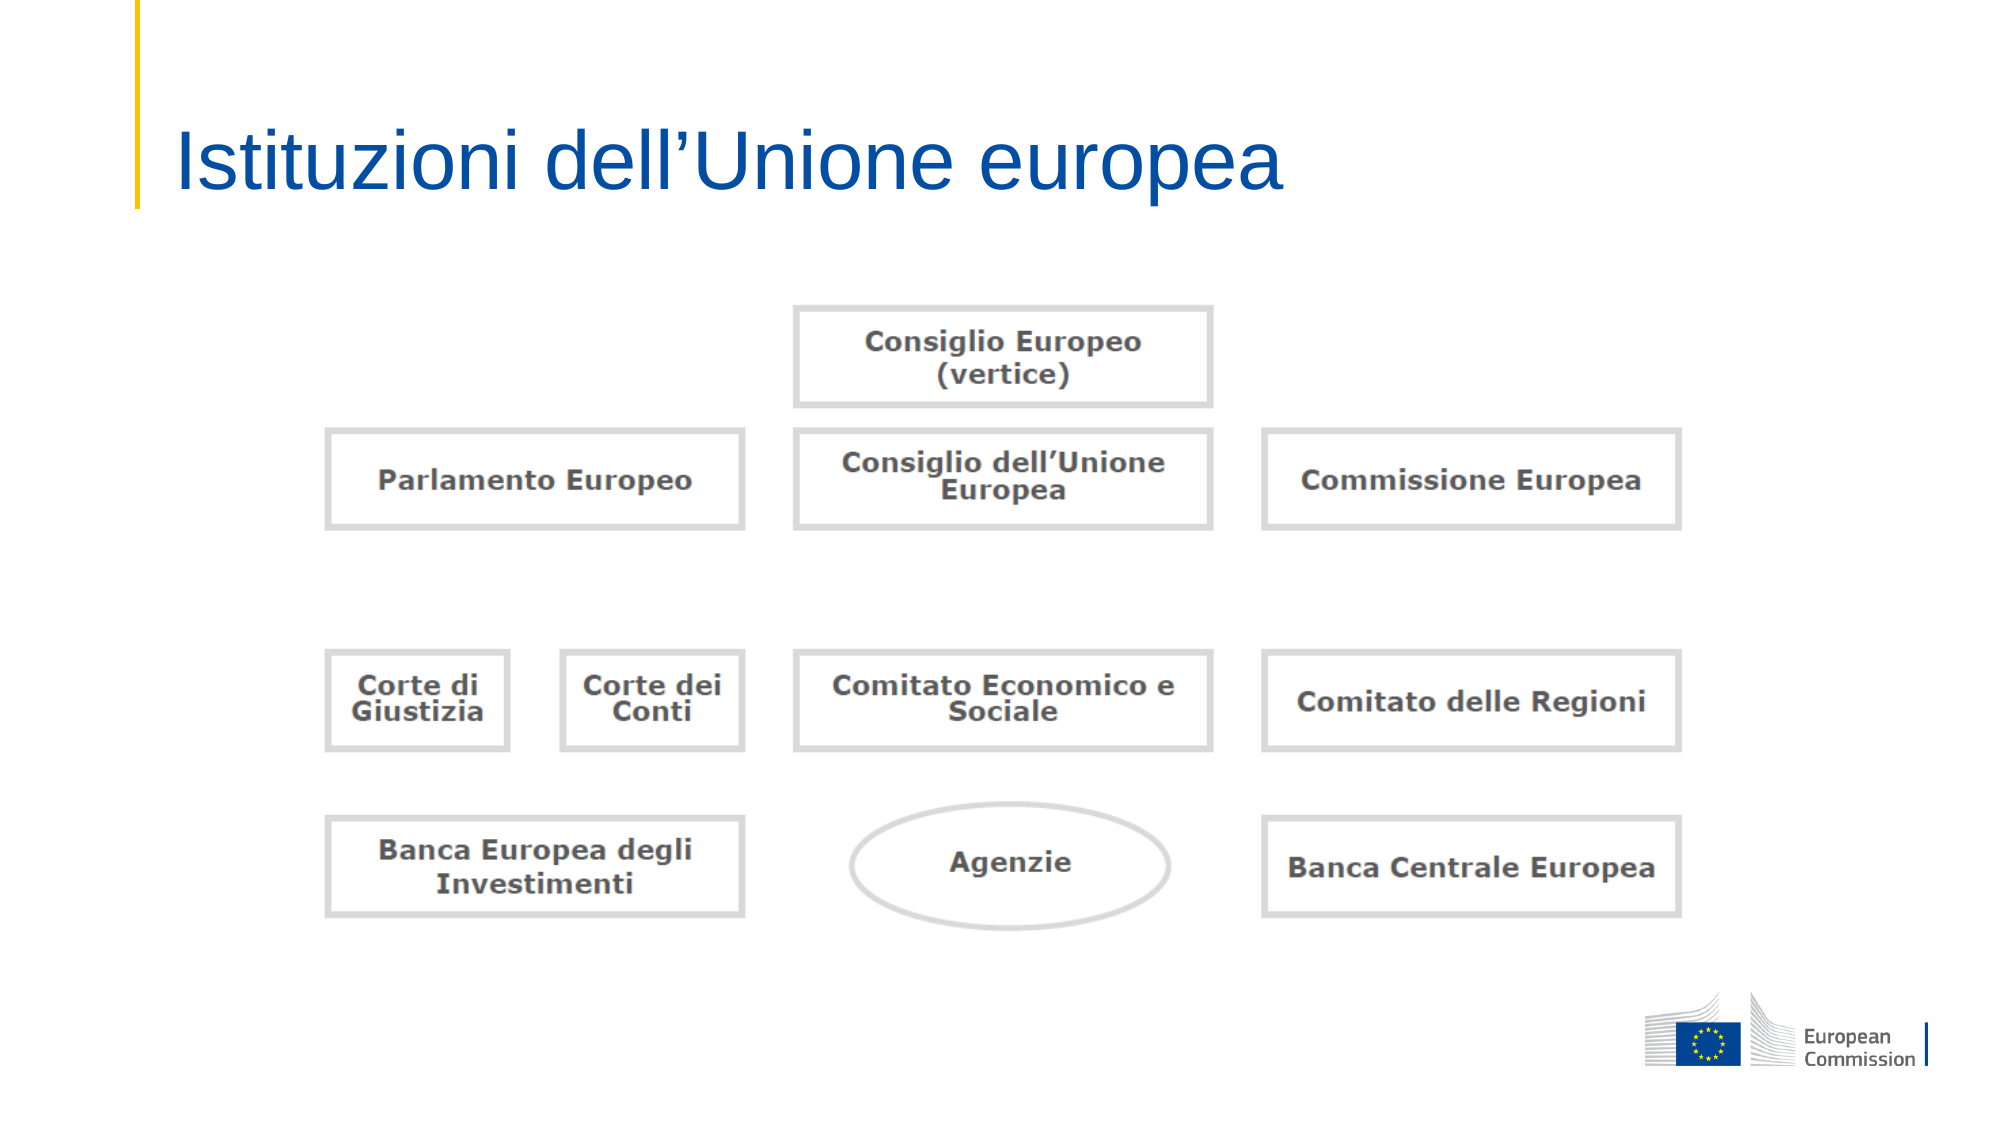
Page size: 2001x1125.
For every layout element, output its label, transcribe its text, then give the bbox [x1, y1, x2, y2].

picture [257, 263, 1787, 973]
picture [1645, 991, 1928, 1066]
title Istituzioni dell’Unione europea [159, 79, 1885, 208]
